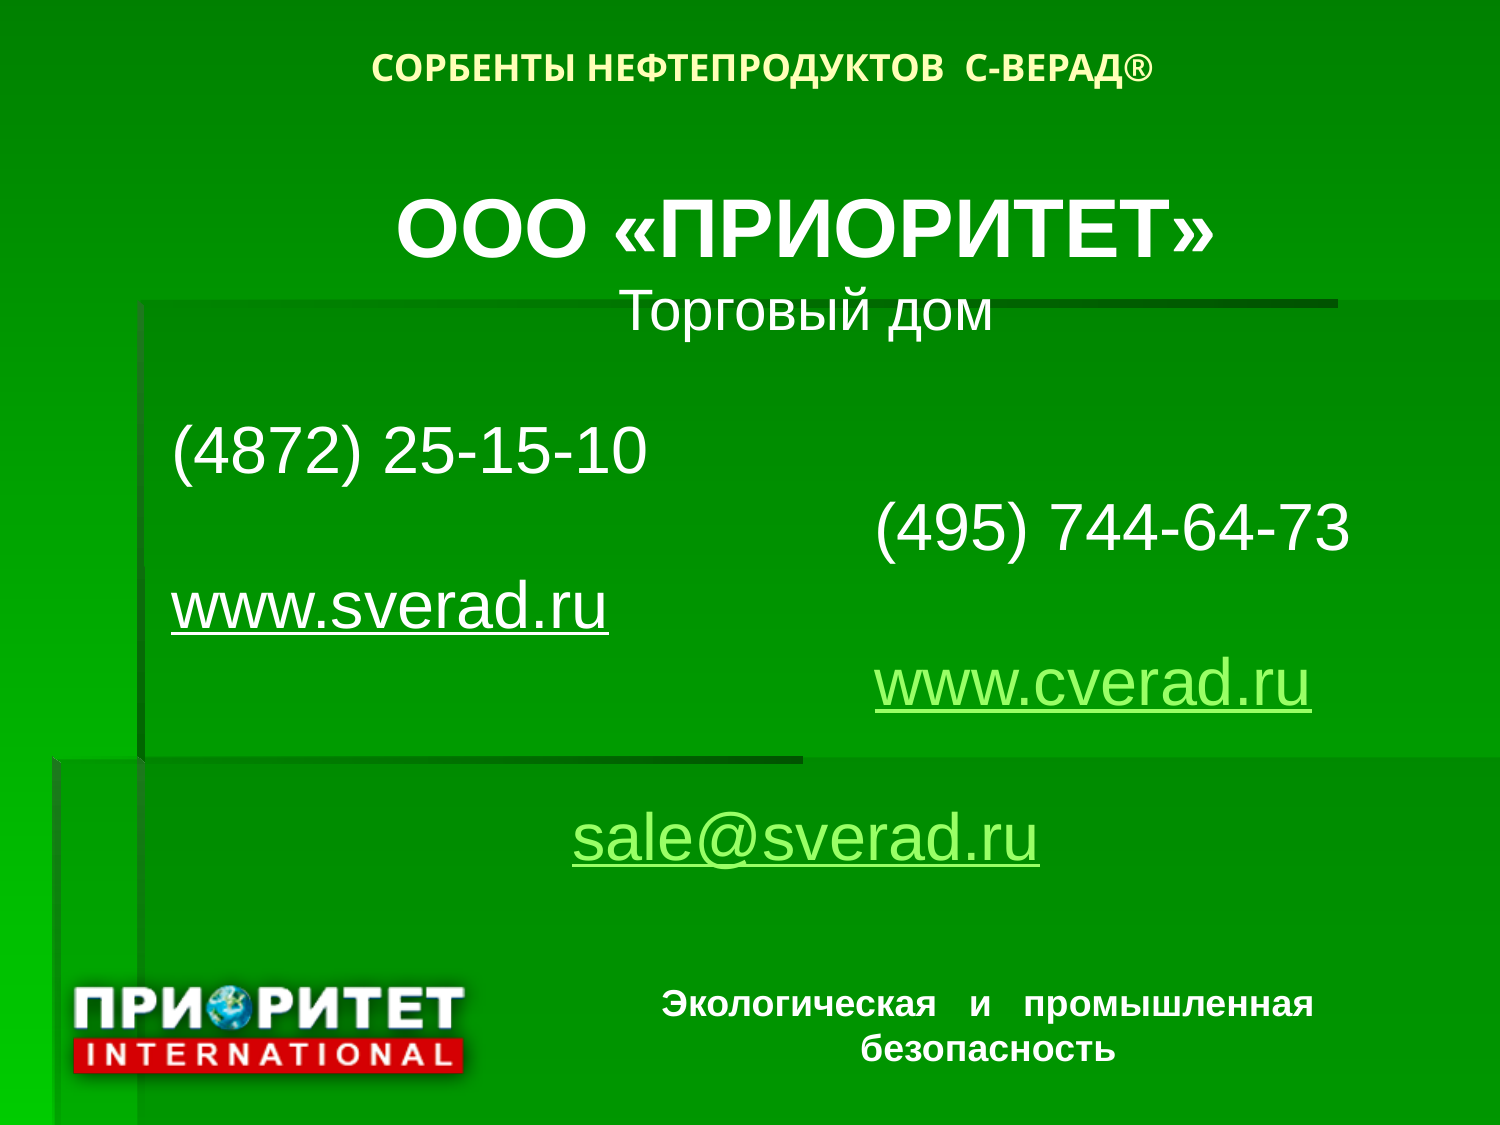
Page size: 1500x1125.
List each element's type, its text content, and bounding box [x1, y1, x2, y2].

picture [55, 968, 486, 1096]
title СОРБЕНТЫ НЕФТЕПРОДУКТОВ С-ВЕРАД® [74, 39, 1451, 93]
list ООО «ПРИОРИТЕТ» Торговый дом (4872) 25-15-10 (495) 744-64-73 www.sverad.ru www.cverad.ru sale@sverad.ru [68, 109, 1457, 952]
text_box Экологическая и промышленная безопасность [515, 971, 1461, 1076]
